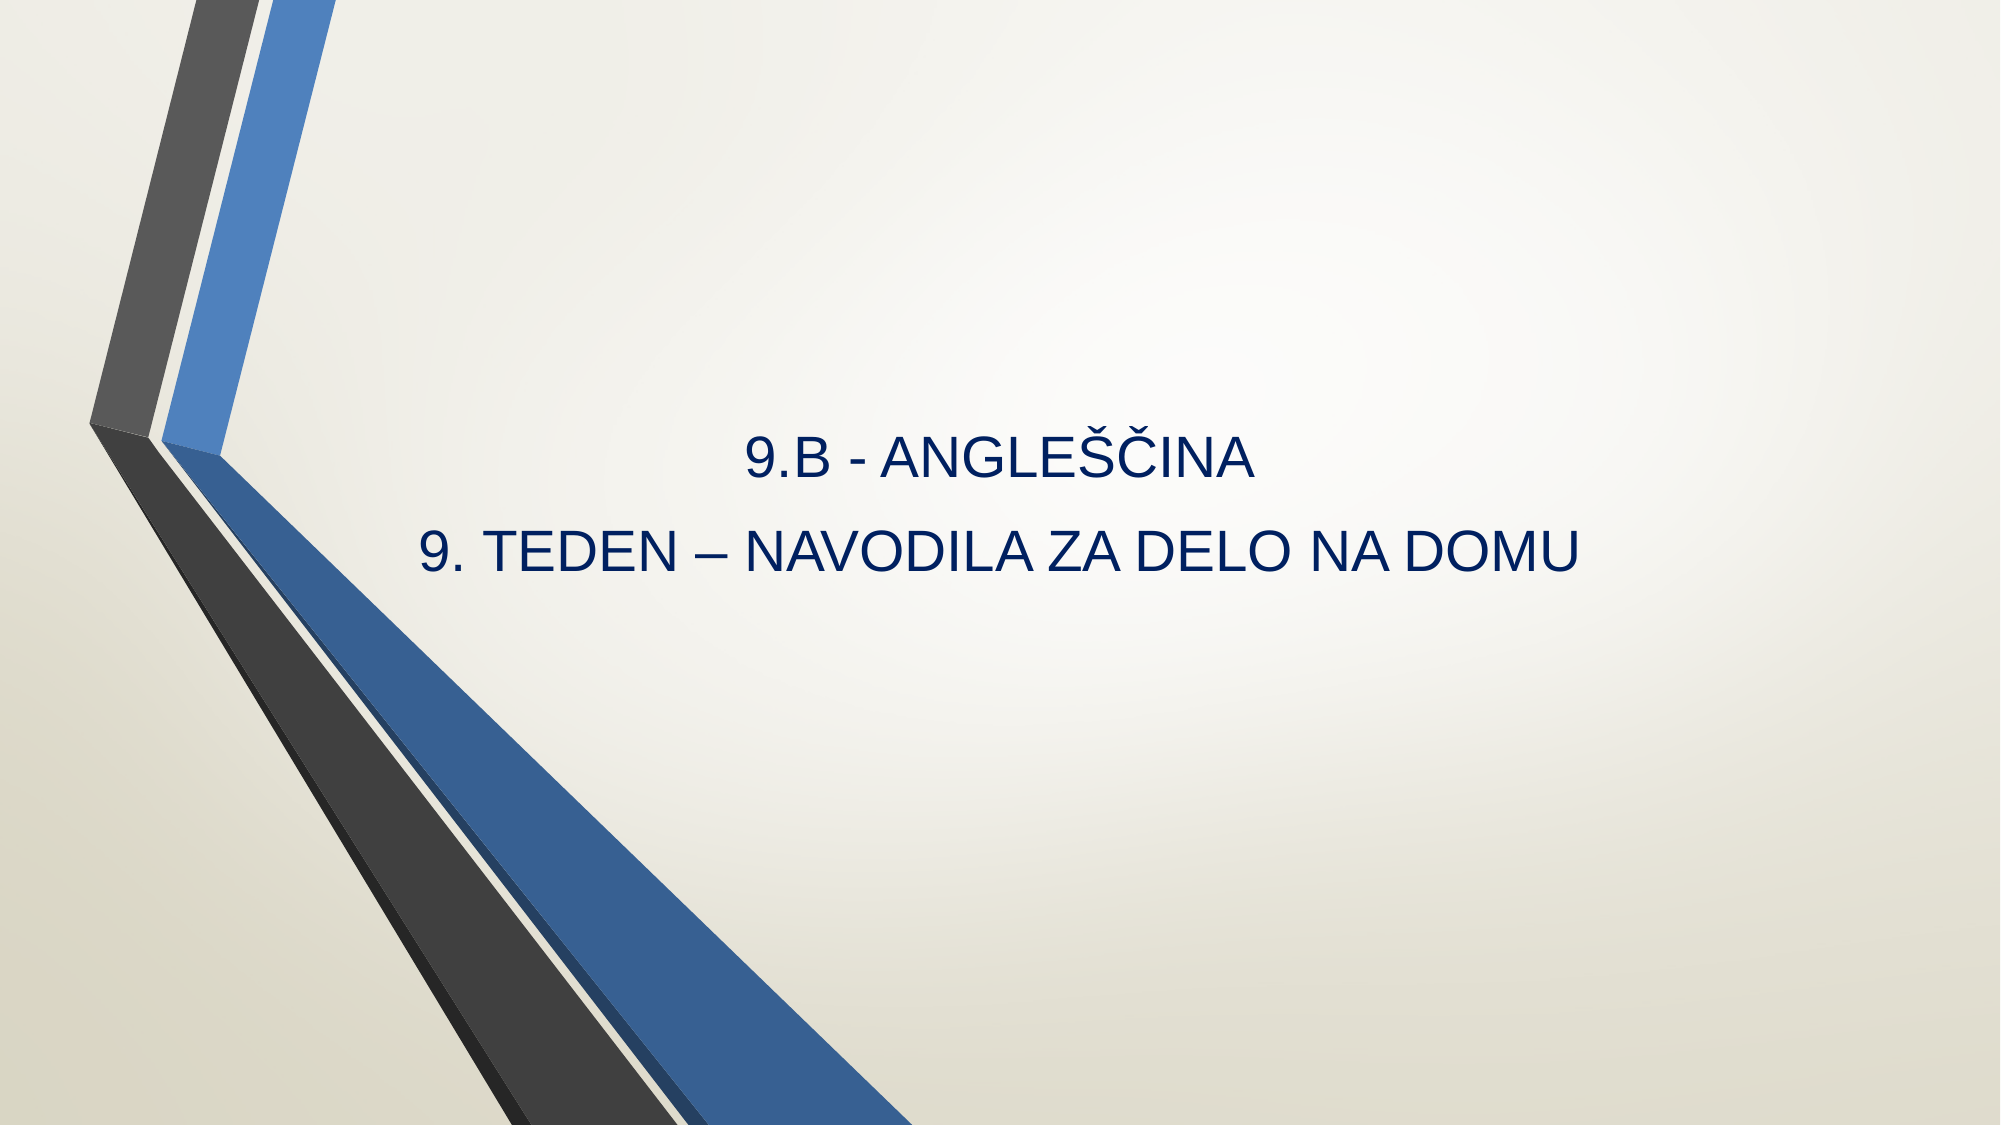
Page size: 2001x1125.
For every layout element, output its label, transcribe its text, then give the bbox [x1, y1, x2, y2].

subtitle 9.B - ANGLEŠČINA 9. TEDEN – NAVODILA ZA DELO NA DOMU [249, 260, 1750, 863]
